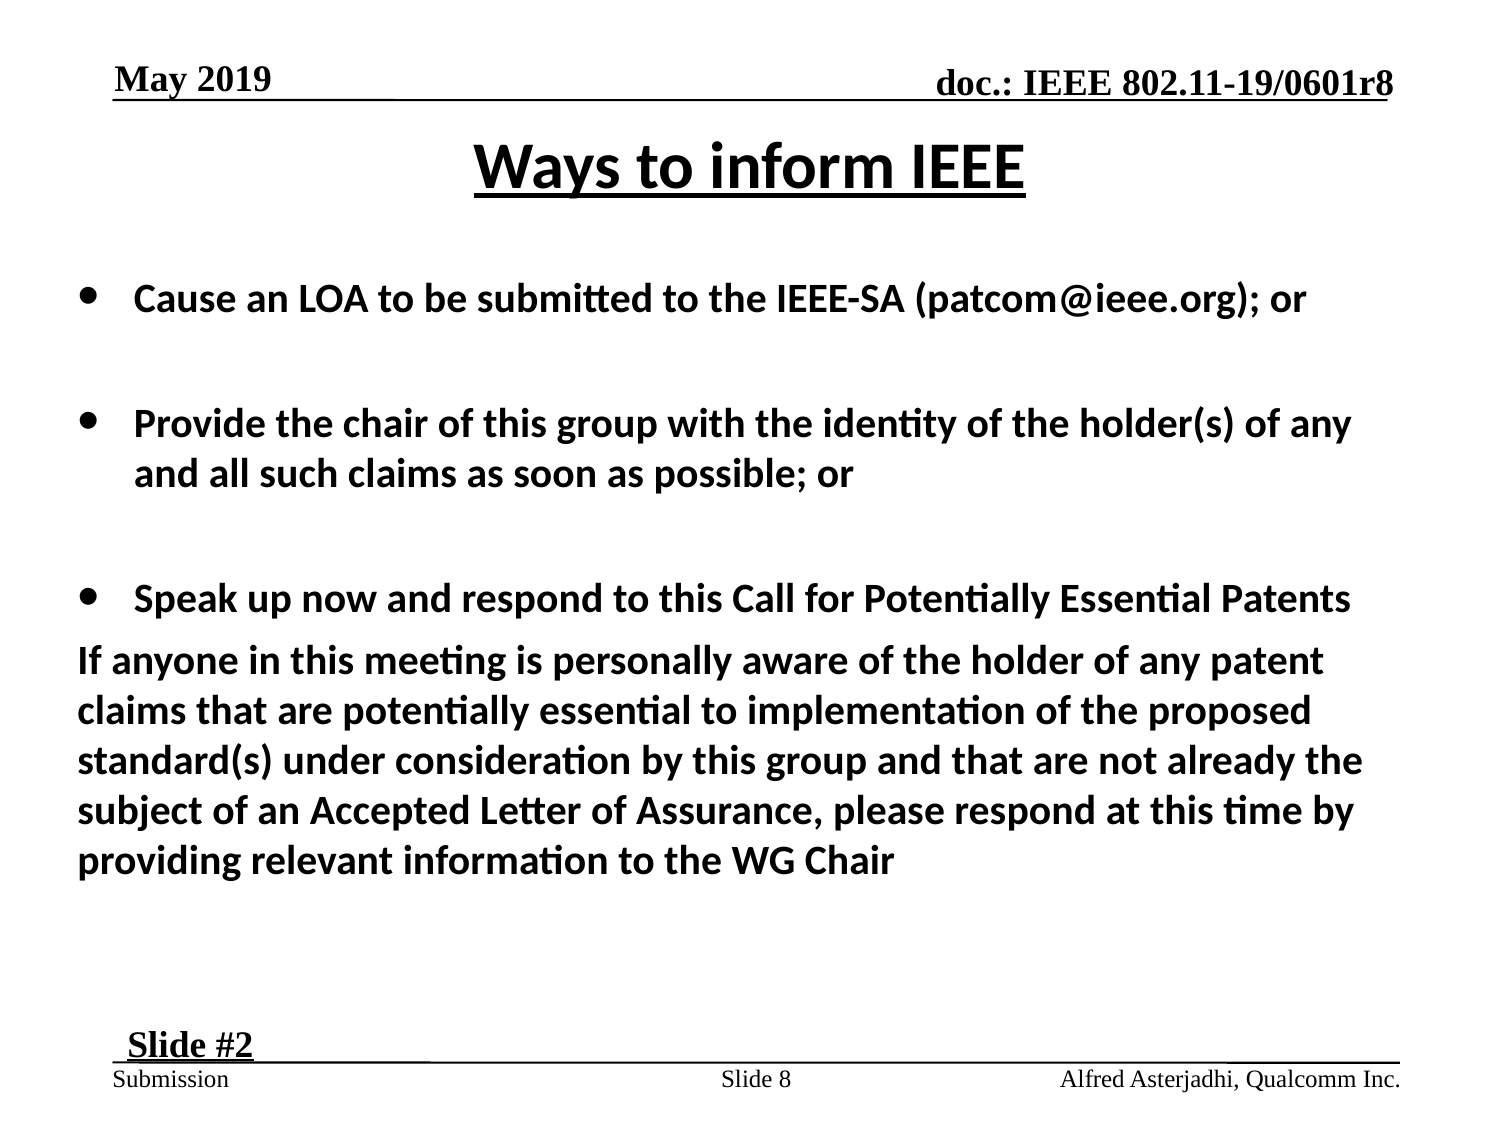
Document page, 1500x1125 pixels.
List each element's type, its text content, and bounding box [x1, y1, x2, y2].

slide_number Slide 8 [712, 1061, 800, 1123]
list Cause an LOA to be submitted to the IEEE-SA (patcom@ieee.org); or Provide the chair of this group with the identity of the holder(s) of any and all such claims as soon as possible; or Speak up now and respond to this Call for Potentially Essential Patents If anyone in this meeting is personally aware of the holder of any patent claims that are potentially essential to implementation of the proposed standard(s) under consideration by this group and that are not already the subject of an Accepted Letter of Assurance, please respond at this time by providing relevant information to the WG Chair [62, 262, 1438, 938]
text_box Slide #2 [112, 1012, 269, 1073]
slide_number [114, 54, 423, 100]
title Ways to inform IEEE [112, 74, 1388, 250]
footer Alfred Asterjadhi, Qualcomm Inc. [878, 1061, 1402, 1093]
